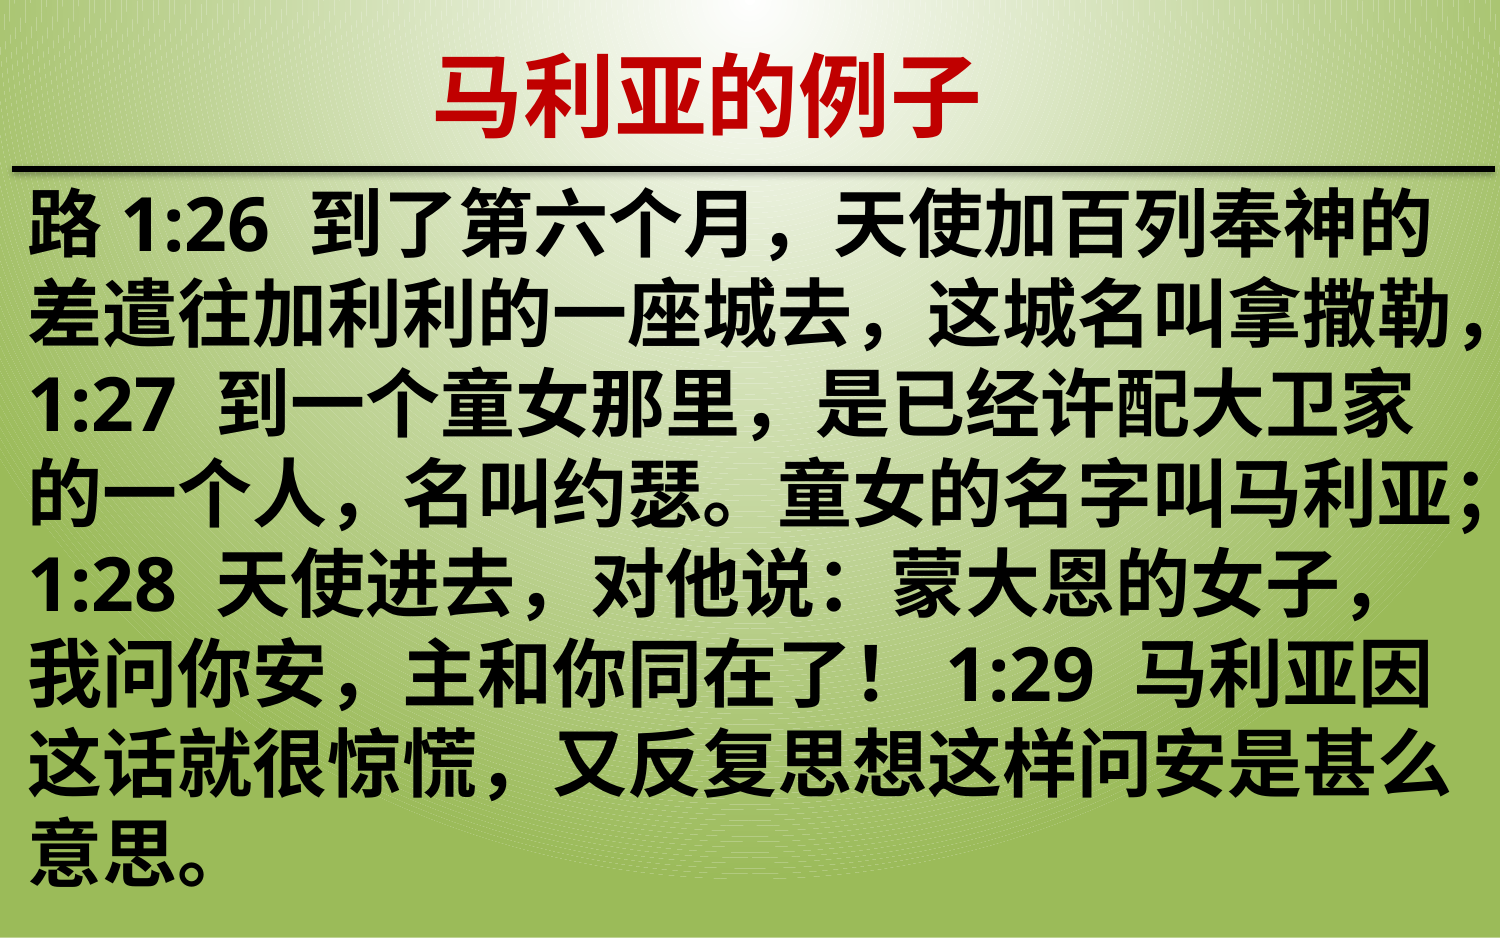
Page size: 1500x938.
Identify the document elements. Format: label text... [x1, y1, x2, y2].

text_box 路1:26 到了第六个月，天使加百列奉神的差遣往加利利的一座城去，这城名叫拿撒勒，1:27 到一个童女那里，是已经许配大卫家的一个人，名叫约瑟。童女的名字叫马利亚；1:28 天使进去，对他说：蒙大恩的女子，我问你安，主和你同在了！1:29 马利亚因这话就很惊慌，又反复思想这样问安是甚么意思。 [12, 179, 1495, 904]
text_box 马利亚的例子 [416, 31, 998, 156]
